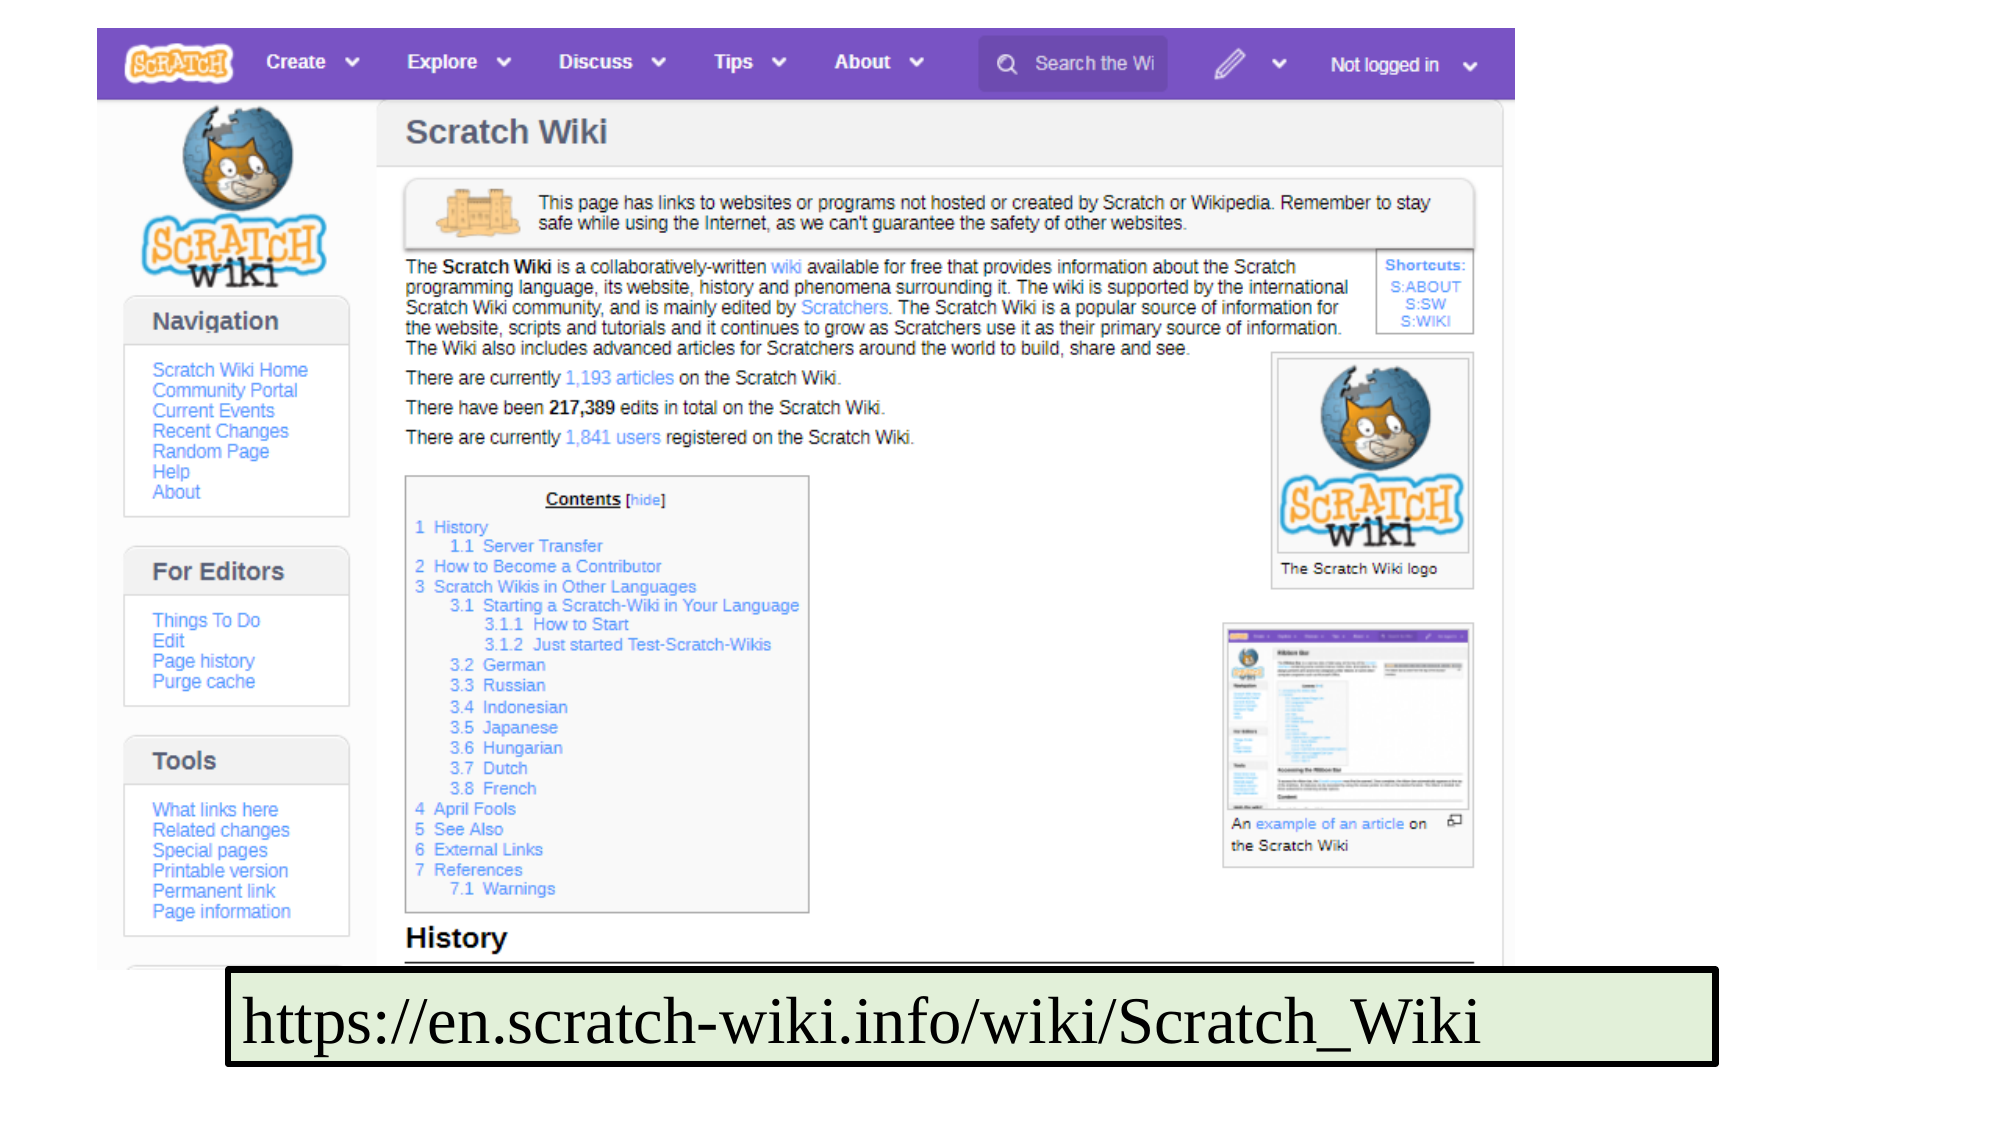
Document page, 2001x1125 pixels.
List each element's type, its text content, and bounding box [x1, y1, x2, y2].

picture [96, 28, 1515, 970]
text_box https://en.scratch-wiki.info/wiki/Scratch_Wiki [228, 969, 1716, 1065]
